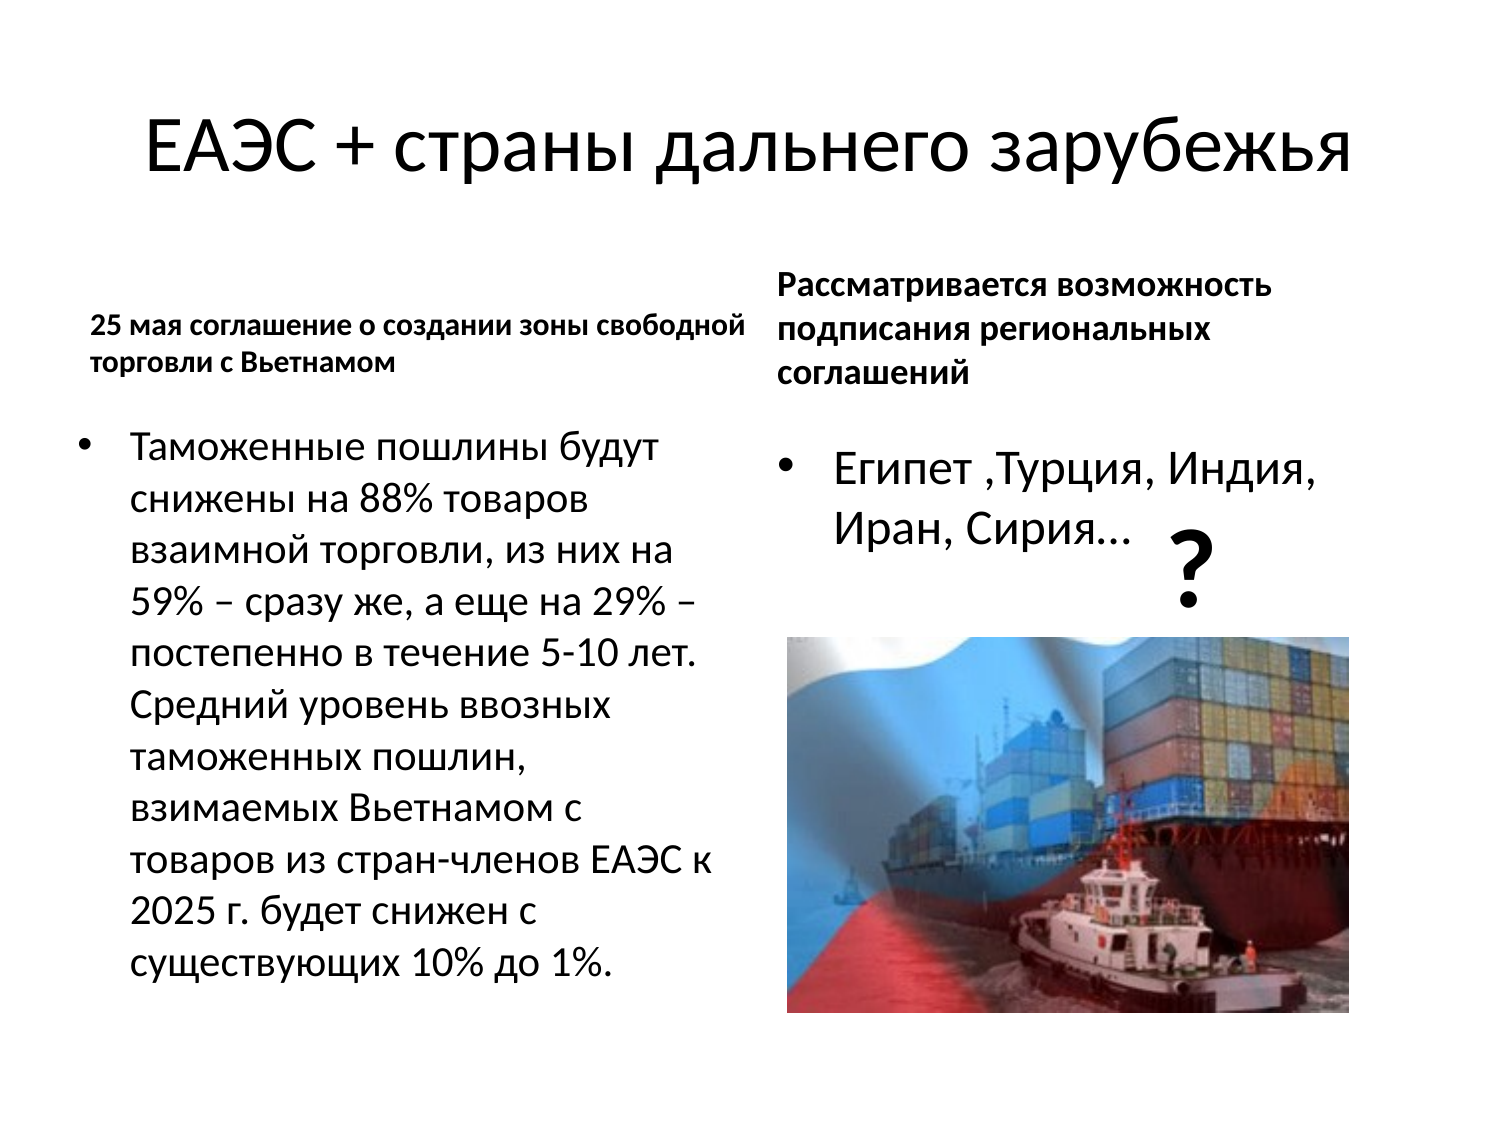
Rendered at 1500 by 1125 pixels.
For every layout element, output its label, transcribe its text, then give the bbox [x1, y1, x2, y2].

list 25 мая соглашение о создании зоны свободной торговли с Вьетнамом [75, 251, 761, 388]
list Рассматривается возможность подписания региональных соглашений [761, 251, 1425, 356]
text_box ? [1150, 487, 1233, 635]
picture [787, 637, 1350, 1013]
list Египет ,Турция, Индия, Иран, Сирия… [761, 356, 1425, 1005]
title ЕАЭС + страны дальнего зарубежья [75, 45, 1425, 233]
list Таможенные пошлины будут снижены на 88% товаров взаимной торговли, из них на 59% – сразу же, а еще на 29% – постепенно в течение 5-10 лет. Средний уровень ввозных таможенных пошлин, взимаемых Вьетнамом с товаров из стран-членов ЕАЭС к 2025 г. будет снижен с существующих 10% до 1%. [62, 350, 738, 1005]
